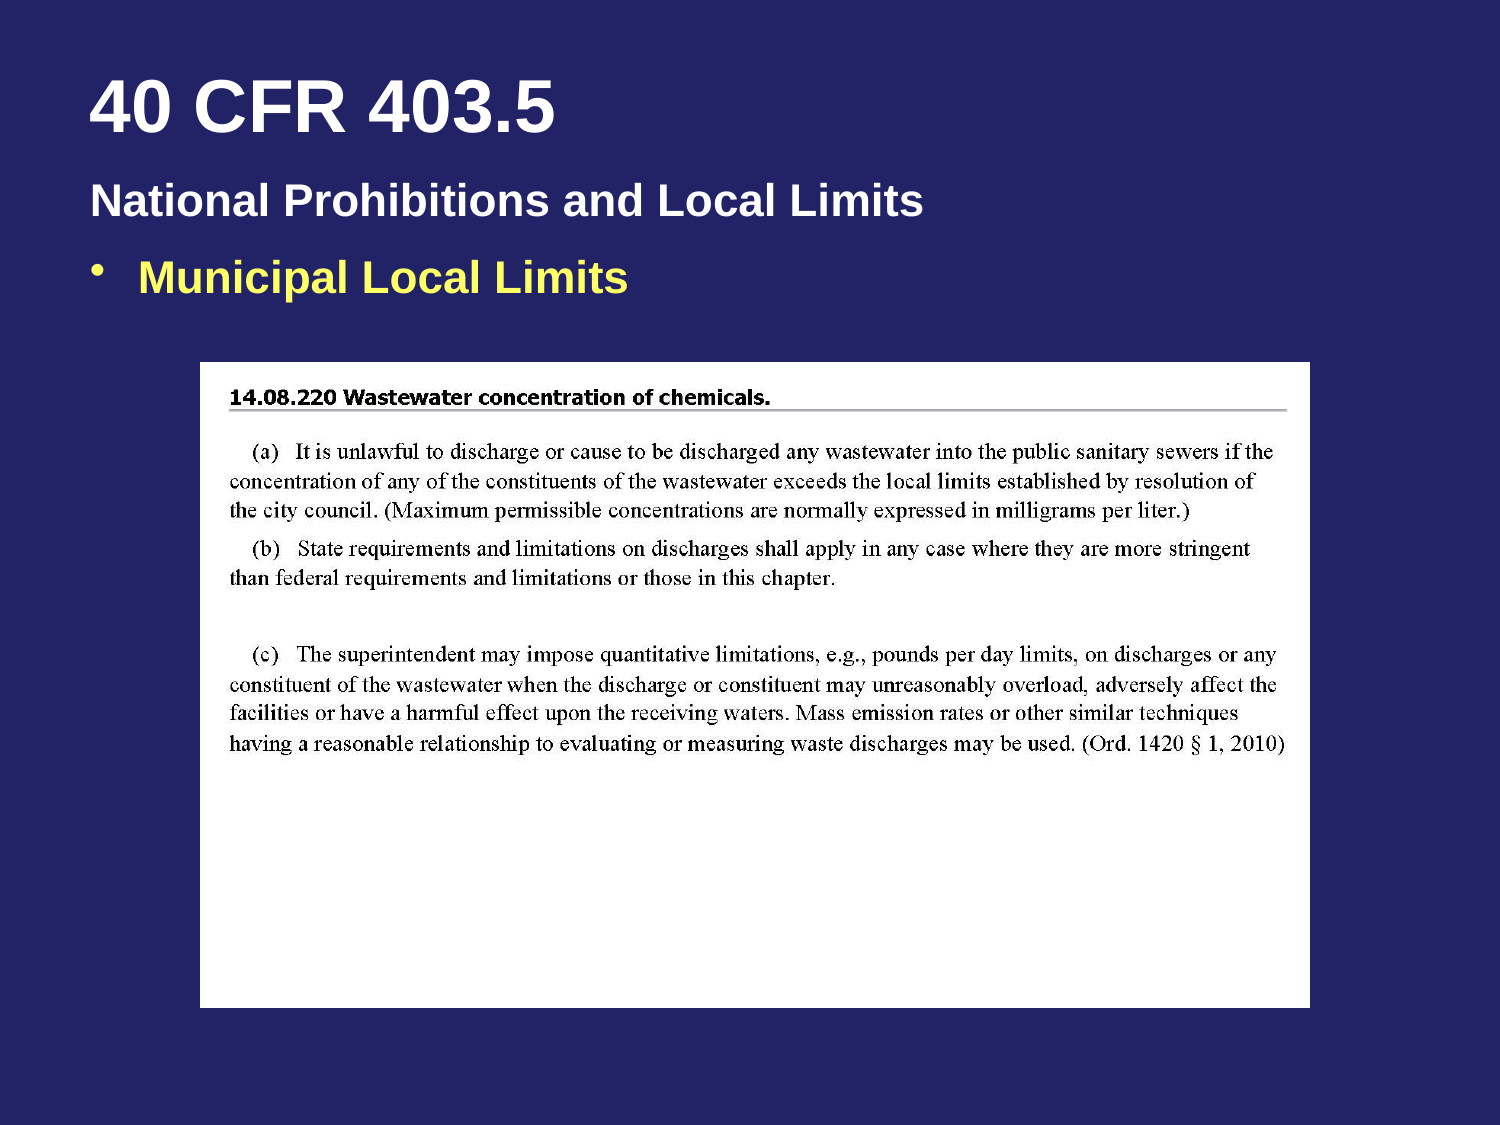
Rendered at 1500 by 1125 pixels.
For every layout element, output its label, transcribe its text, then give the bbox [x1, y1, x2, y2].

text_box 40 CFR 403.5 National Prohibitions and Local Limits Municipal Local Limits [75, 49, 1450, 311]
picture [199, 362, 1311, 1008]
